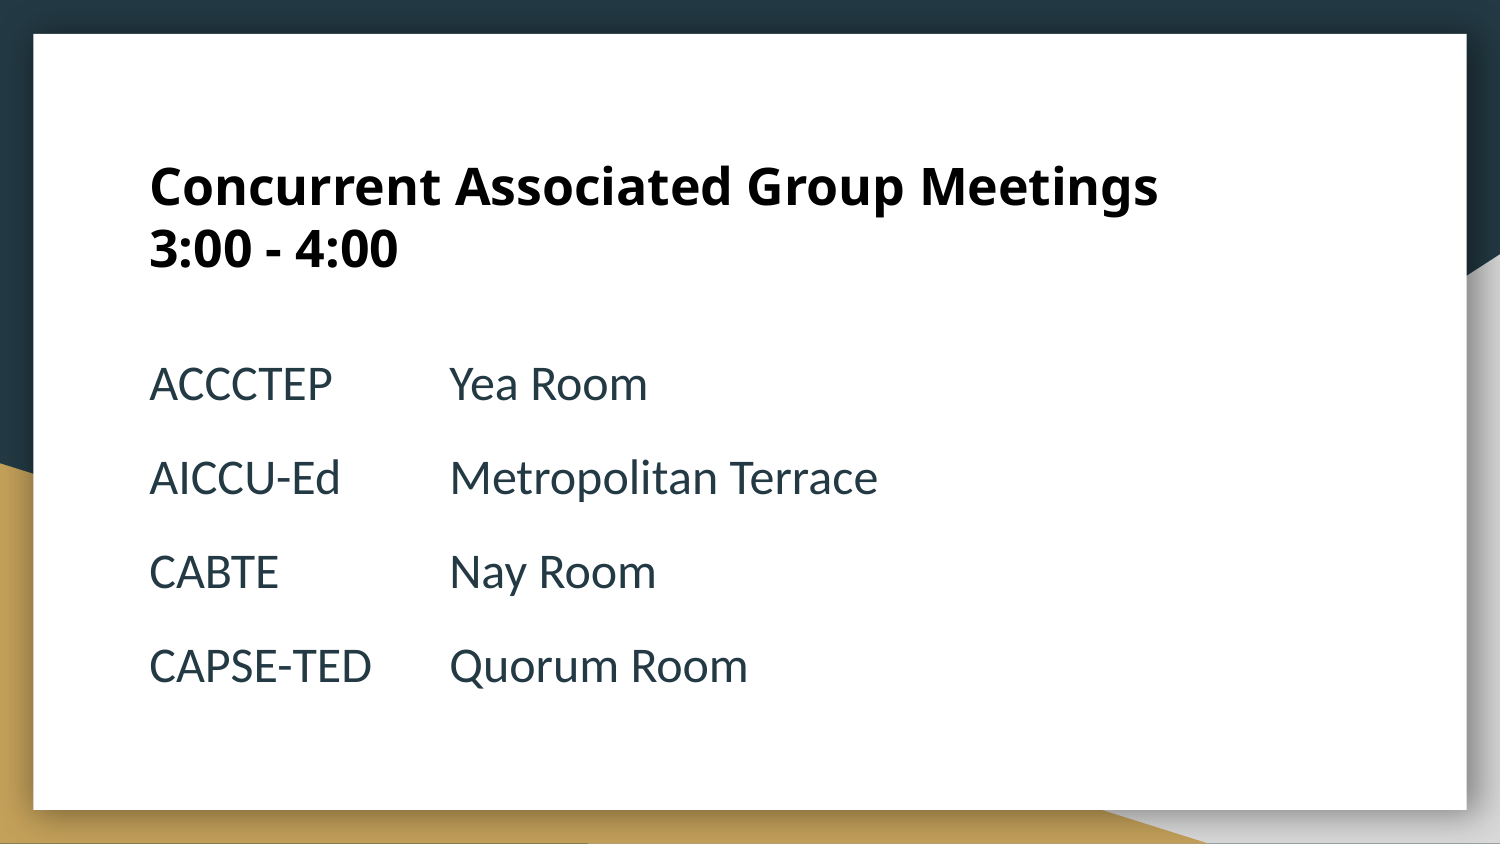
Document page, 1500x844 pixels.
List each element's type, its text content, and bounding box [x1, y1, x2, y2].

list ACCCTEP Yea Room AICCU-Ed Metropolitan Terrace CABTE Nay Room CAPSE-TED Quorum Room [134, 326, 1366, 729]
title Concurrent Associated Group Meetings 3:00 - 4:00 [134, 138, 1366, 296]
